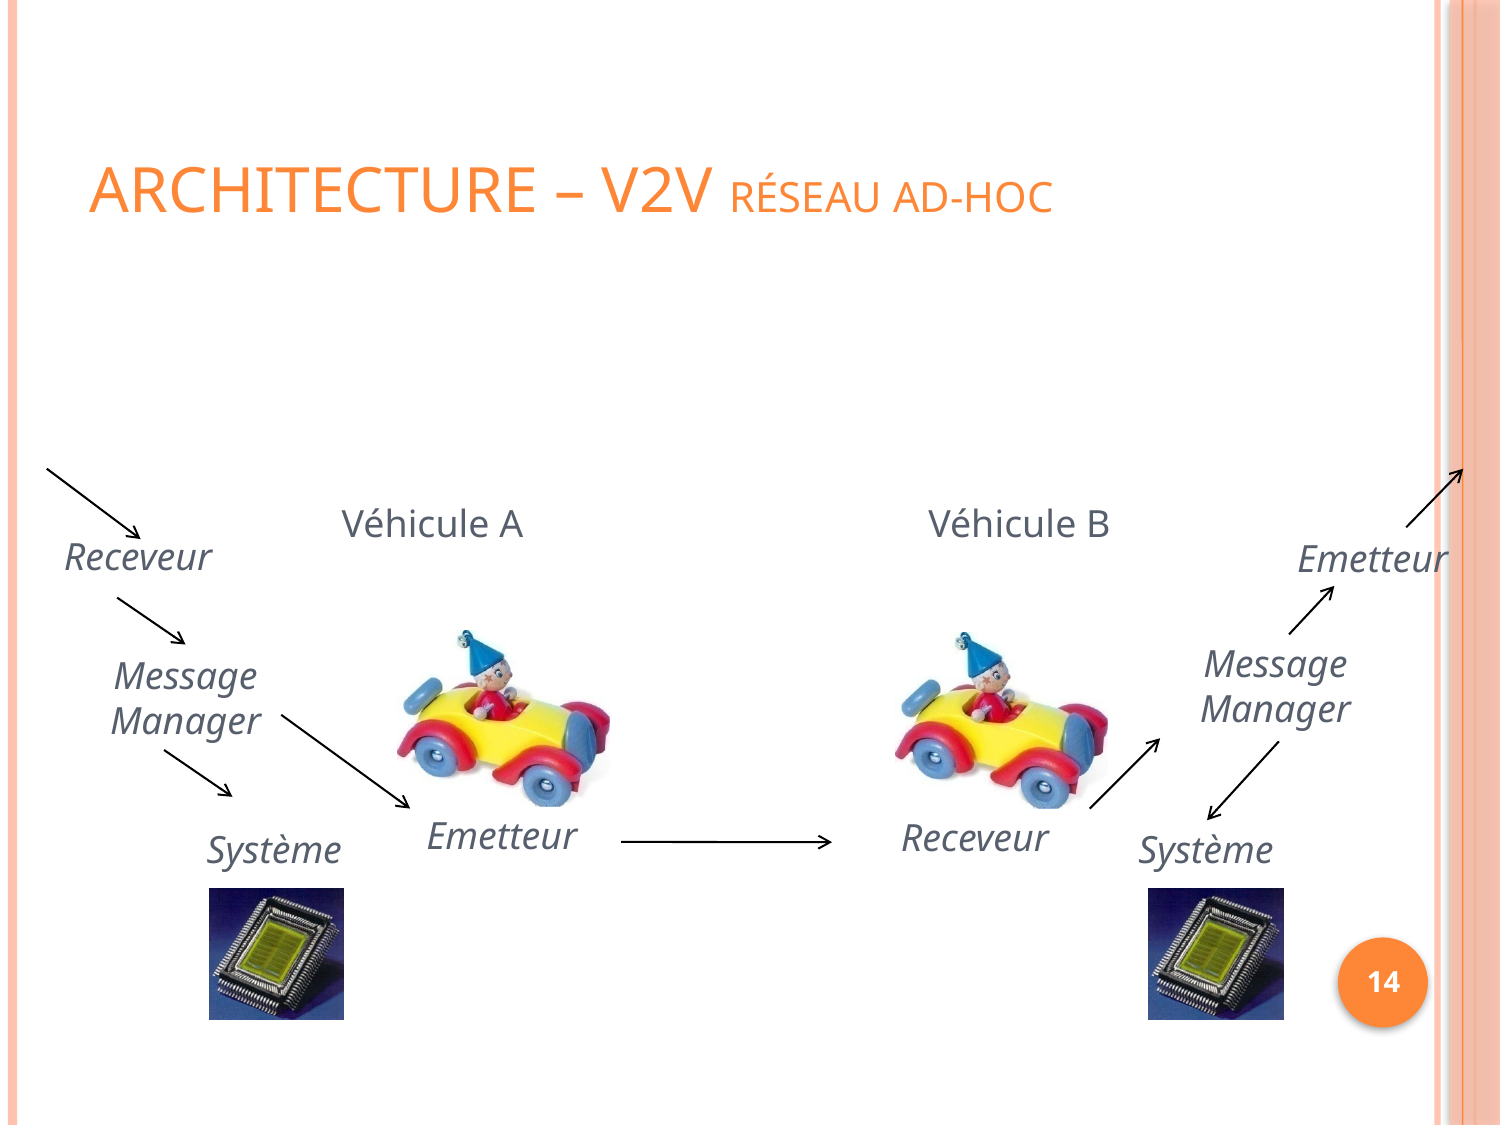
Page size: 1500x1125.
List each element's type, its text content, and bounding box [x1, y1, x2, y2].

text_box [280, 714, 411, 810]
title Architecture – V2V réseau ad-hoc [75, 45, 1300, 233]
text_box Emetteur [411, 817, 593, 865]
text_box Système [1123, 818, 1289, 878]
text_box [1202, 744, 1283, 818]
picture [894, 631, 1108, 809]
text_box Système [191, 818, 357, 879]
text_box Receveur [886, 806, 1064, 867]
picture [396, 629, 610, 808]
picture [1148, 888, 1284, 1020]
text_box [46, 468, 142, 540]
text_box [1404, 468, 1465, 528]
text_box Message Manager [95, 644, 277, 750]
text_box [116, 597, 187, 645]
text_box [163, 749, 233, 798]
text_box Véhicule B [913, 492, 1126, 552]
text_box Message Manager [1185, 632, 1366, 738]
text_box Receveur [49, 525, 228, 586]
text_box Emetteur [1282, 527, 1464, 588]
picture [208, 888, 345, 1020]
slide_number 14 [1333, 940, 1434, 1027]
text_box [1089, 737, 1161, 810]
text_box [1286, 586, 1337, 634]
text_box Véhicule A [326, 492, 539, 552]
